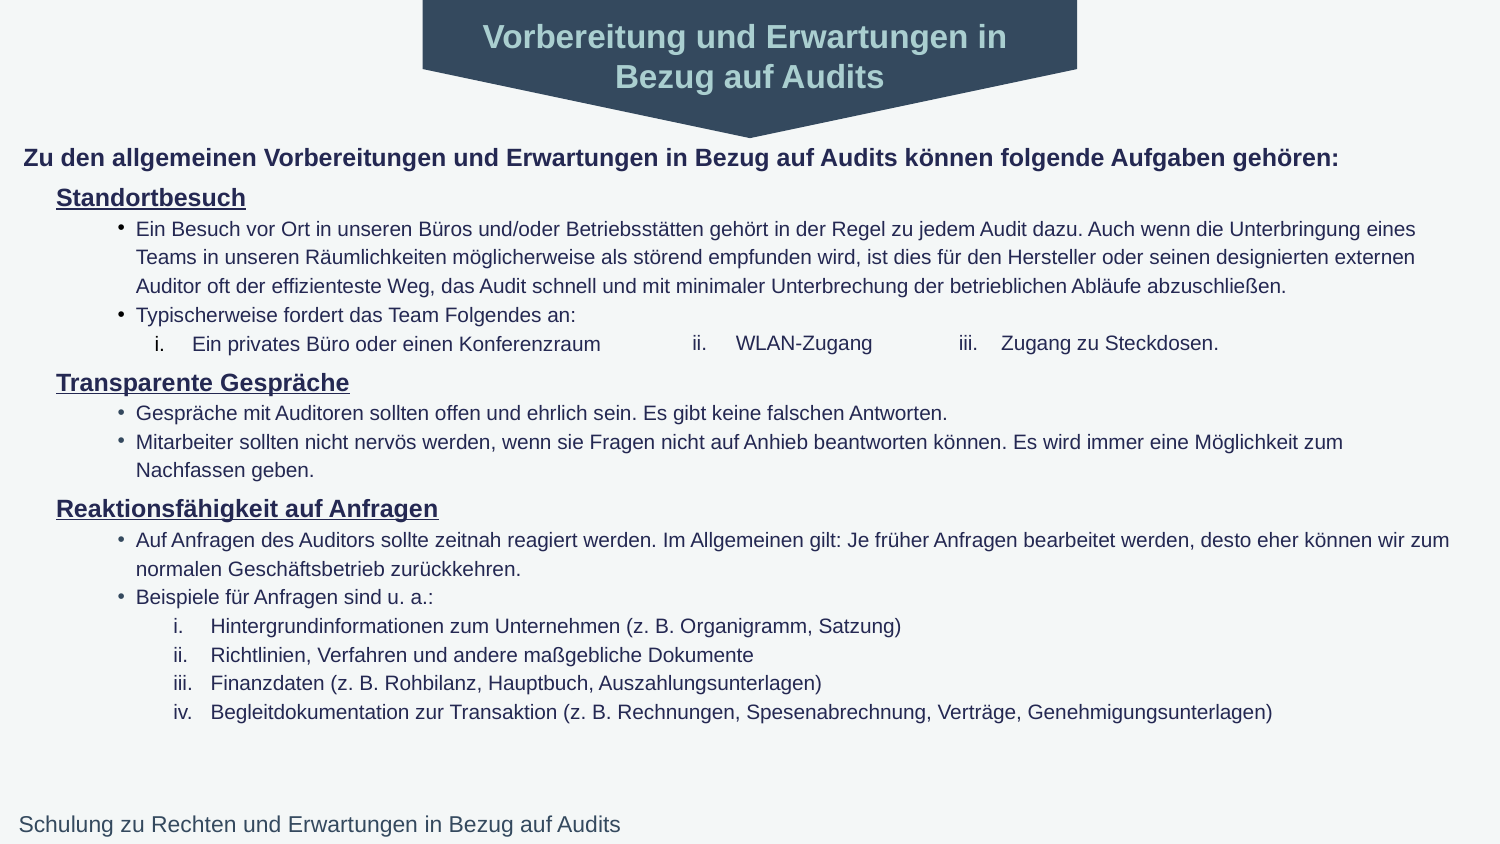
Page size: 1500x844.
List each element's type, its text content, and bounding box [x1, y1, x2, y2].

text_box ii. WLAN-Zugang iii. Zugang zu Steckdosen. [549, 318, 1394, 395]
text_box Vorbereitung und Erwartungen in Bezug auf Audits [334, 10, 1166, 113]
text_box Zu den allgemeinen Vorbereitungen und Erwartungen in Bezug auf Audits können folgende Aufgaben gehören: Standortbesuch Ein Besuch vor Ort in unseren Büros und/oder Betriebsstätten gehört in der Regel zu jedem Audit dazu. Auch wenn die Unterbringung eines Teams in unseren Räumlichkeiten möglicherweise als störend empfunden wird, ist dies für den Hersteller oder seinen designierten externen Auditor oft der effizienteste Weg, das Audit schnell und mit minimaler Unterbrechung der betrieblichen Abläufe abzuschließen. Typischerweise fordert das Team Folgendes an: Ein privates Büro oder einen Konferenzraum Transparente Gespräche Gespräche mit Auditoren sollten offen und ehrlich sein. Es gibt keine falschen Antworten. Mitarbeiter sollten nicht nervös werden, wenn sie Fragen nicht auf Anhieb beantworten können. Es wird immer eine Möglichkeit zum Nachfassen geben. Reaktionsfähigkeit auf Anfragen Auf Anfragen des Auditors sollte zeitnah reagiert werden. Im Allgemeinen gilt: Je früher Anfragen bearbeitet werden, desto eher können wir zum normalen Geschäftsbetrieb zurückkehren. Beispiele für Anfragen sind u. a.: Hintergrundinformationen zum Unternehmen (z. B. Organigramm, Satzung) Richtlinien, Verfahren und andere maßgebliche Dokumente Finanzdaten (z. B. Rohbilanz, Hauptbuch, Auszahlungsunterlagen) Begleitdokumentation zur Transaktion (z. B. Rechnungen, Spesenabrechnung, Verträge, Genehmigungsunterlagen) [12, 125, 1488, 811]
